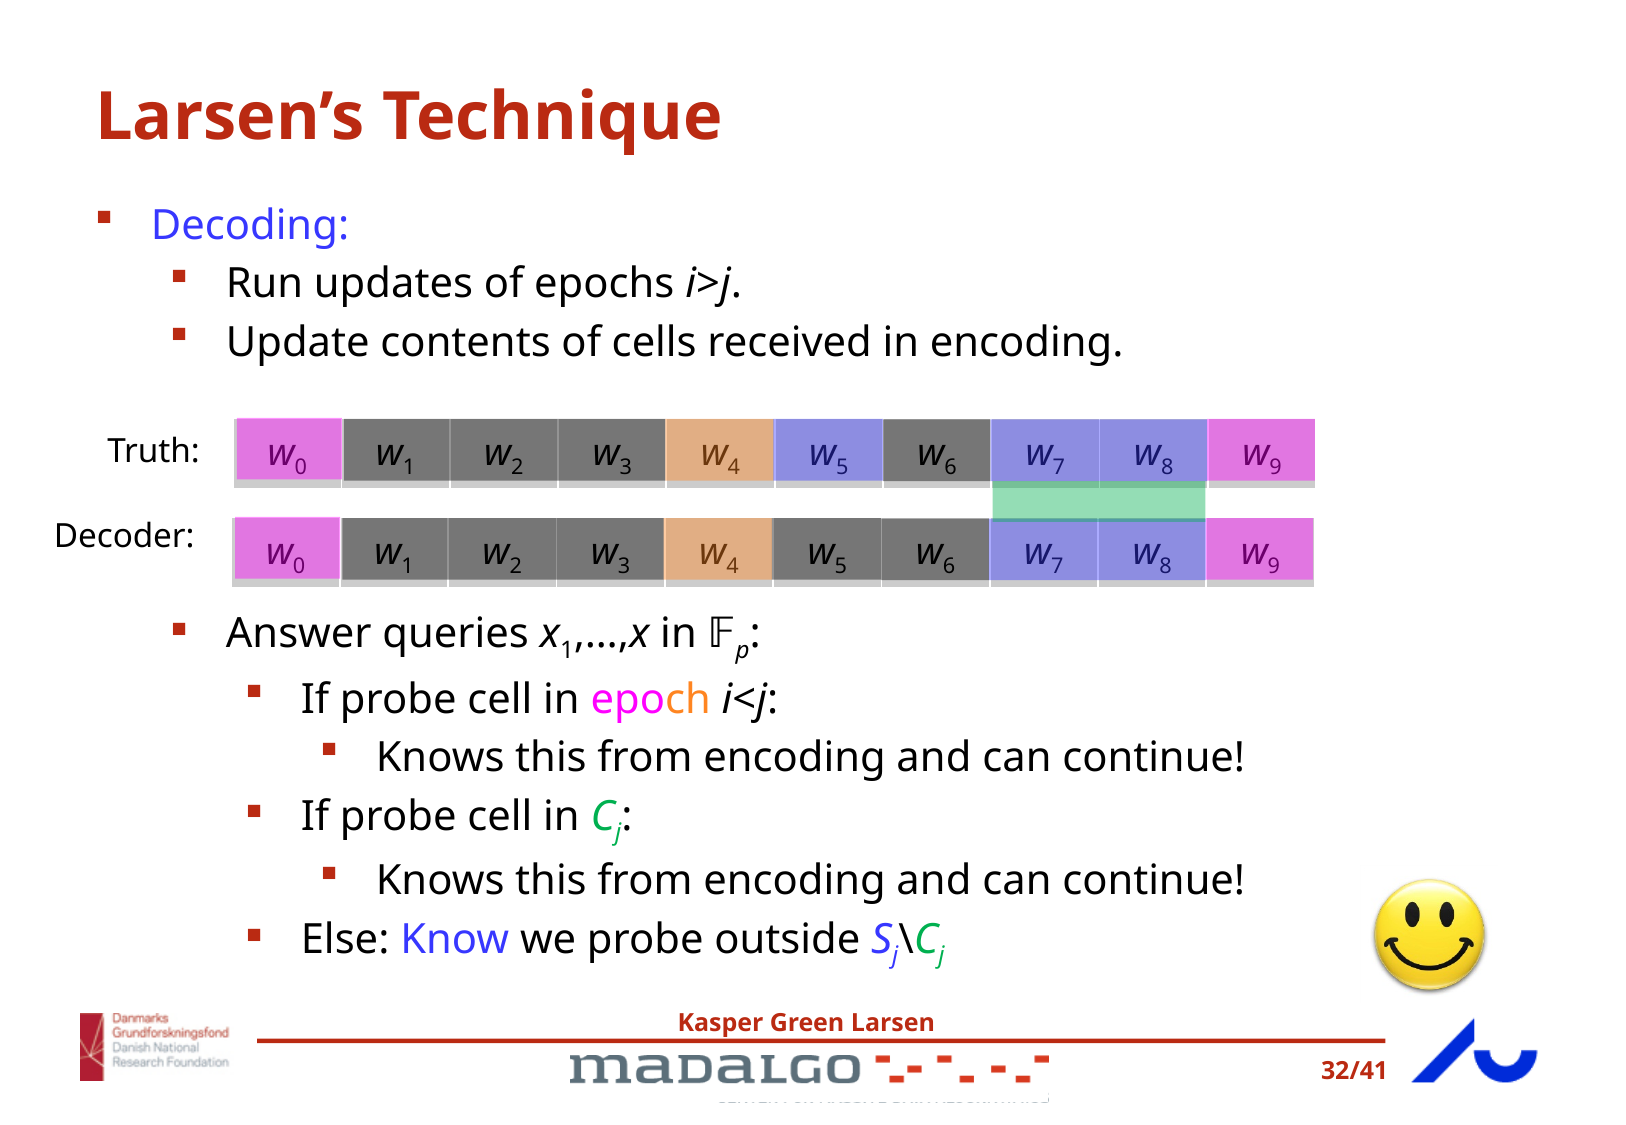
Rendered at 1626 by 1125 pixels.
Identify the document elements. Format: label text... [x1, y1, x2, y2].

text_box [1206, 518, 1314, 580]
table_header w5 [774, 580, 881, 587]
text_box [771, 518, 882, 580]
table_header w2 [449, 580, 556, 587]
text_box Decoder: [39, 506, 245, 562]
table_header w7 [991, 581, 1097, 587]
table_header w6 [882, 581, 989, 587]
text_box [990, 419, 1208, 482]
text_box [665, 418, 773, 481]
table_header w9 [1209, 481, 1315, 488]
table_header w8 [1099, 581, 1205, 587]
table_header w6 [884, 482, 990, 488]
text_box [881, 518, 988, 581]
table_header w9 [1207, 580, 1314, 587]
text_box Truth: [92, 421, 299, 477]
table_header w5 [776, 481, 882, 488]
title Larsen’s Technique [79, 54, 1543, 171]
text_box [988, 518, 1206, 581]
picture [1359, 865, 1498, 1003]
table_header w2 [451, 481, 557, 488]
text_box [343, 418, 665, 481]
table_header w0 [234, 477, 341, 488]
text_box [992, 481, 1206, 522]
table_header w0 [232, 562, 339, 587]
table_header w1 [342, 419, 449, 488]
picture [570, 1055, 1049, 1104]
table_header w4 [667, 481, 774, 488]
picture [1411, 1014, 1539, 1089]
text_box [663, 518, 771, 580]
table_header w3 [557, 580, 664, 587]
text_box [883, 419, 990, 482]
table_header w1 [341, 518, 447, 587]
table_header w3 [559, 481, 665, 488]
text_box [342, 518, 663, 580]
table_header w4 [666, 580, 772, 587]
text_box [1207, 418, 1315, 481]
text_box [235, 516, 341, 579]
text_box [236, 417, 342, 480]
text_box [773, 418, 883, 481]
picture [80, 1013, 234, 1081]
